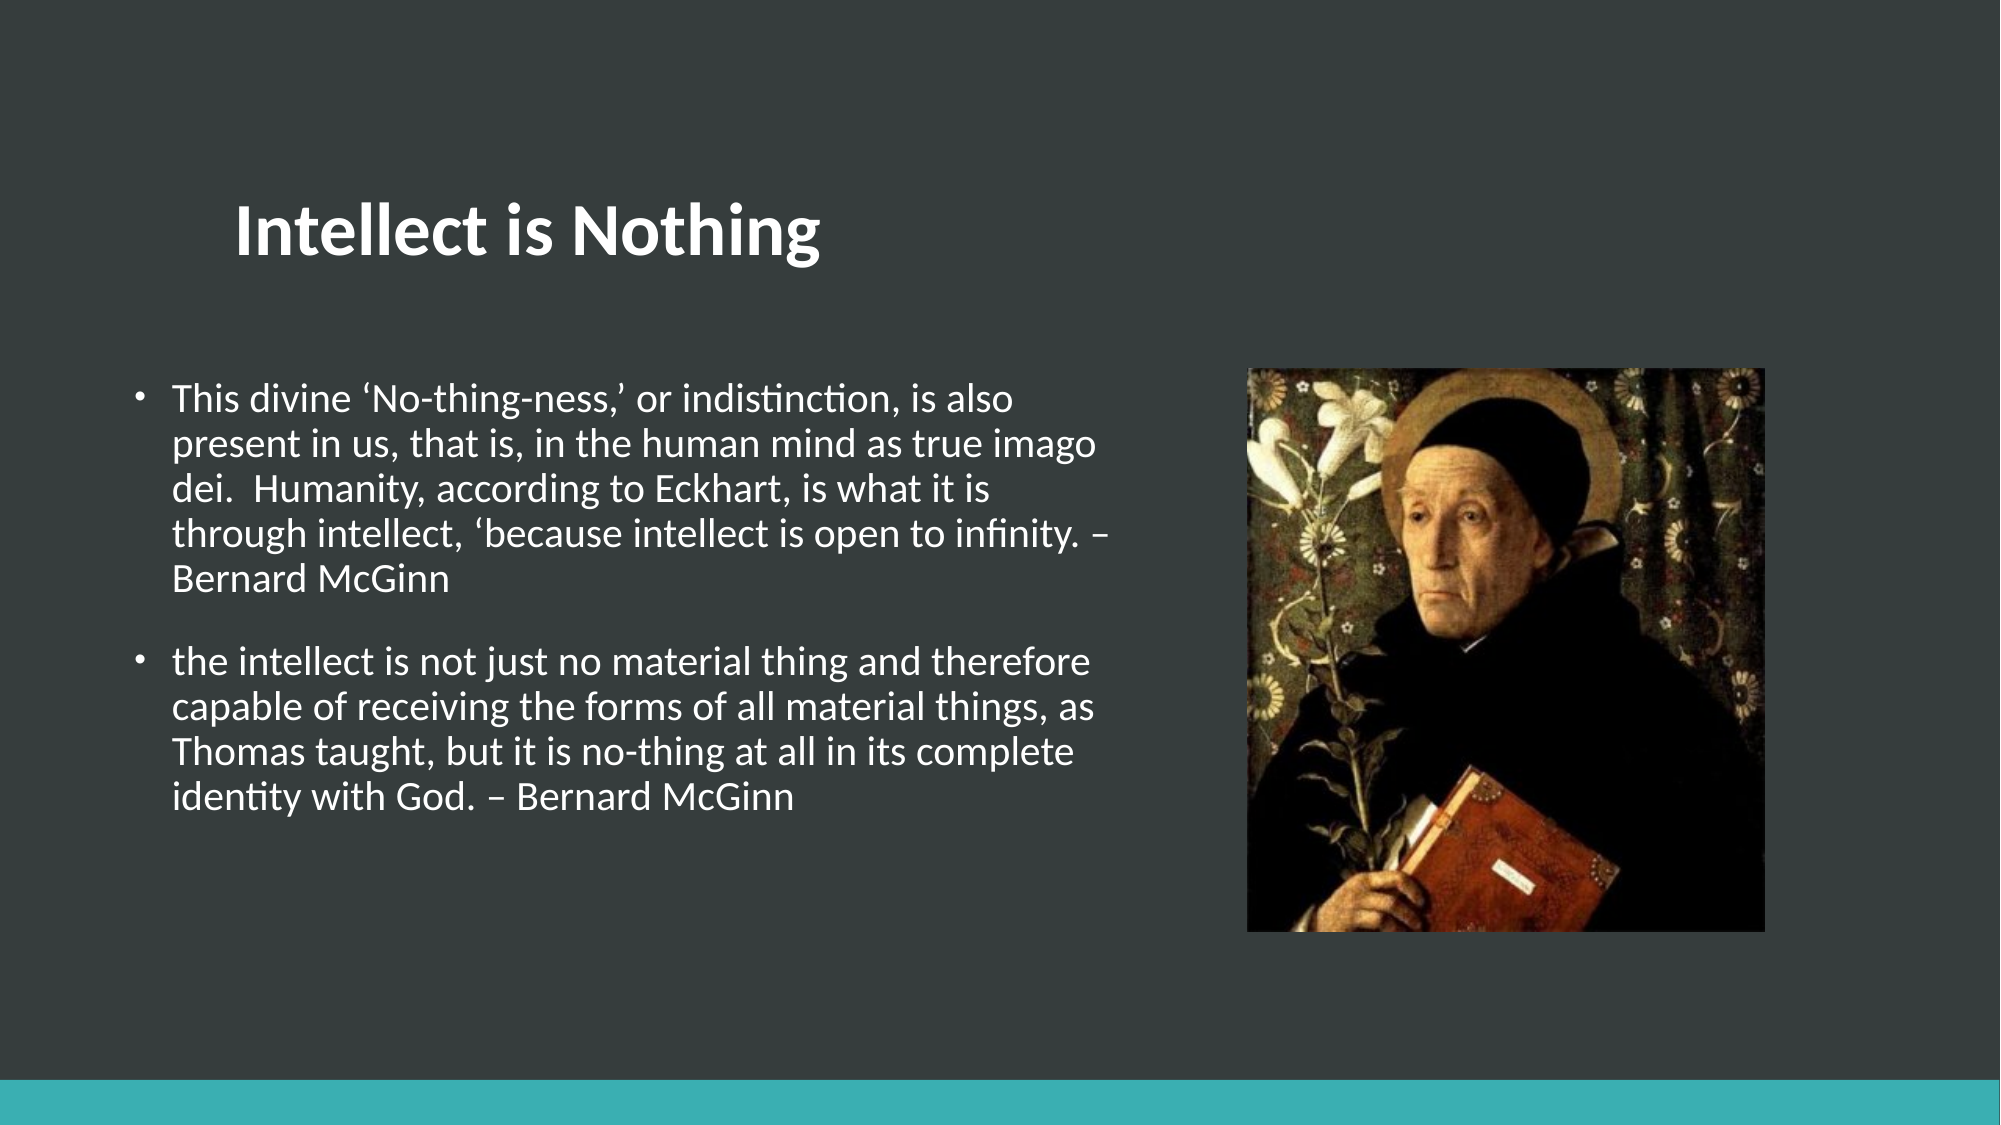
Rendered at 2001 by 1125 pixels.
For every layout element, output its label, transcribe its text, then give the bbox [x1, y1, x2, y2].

title Intellect is Nothing [219, 76, 1780, 279]
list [1247, 369, 1765, 932]
list This divine ‘No-thing-ness,’ or indistinction, is also present in us, that is, in the human mind as true imago dei. Humanity, according to Eckhart, is what it is through intellect, ‘because intellect is open to infinity. – Bernard McGinn the intellect is not just no material thing and therefore capable of receiving the forms of all material things, as Thomas taught, but it is no-thing at all in its complete identity with God. – Bernard McGinn [111, 369, 1146, 1004]
